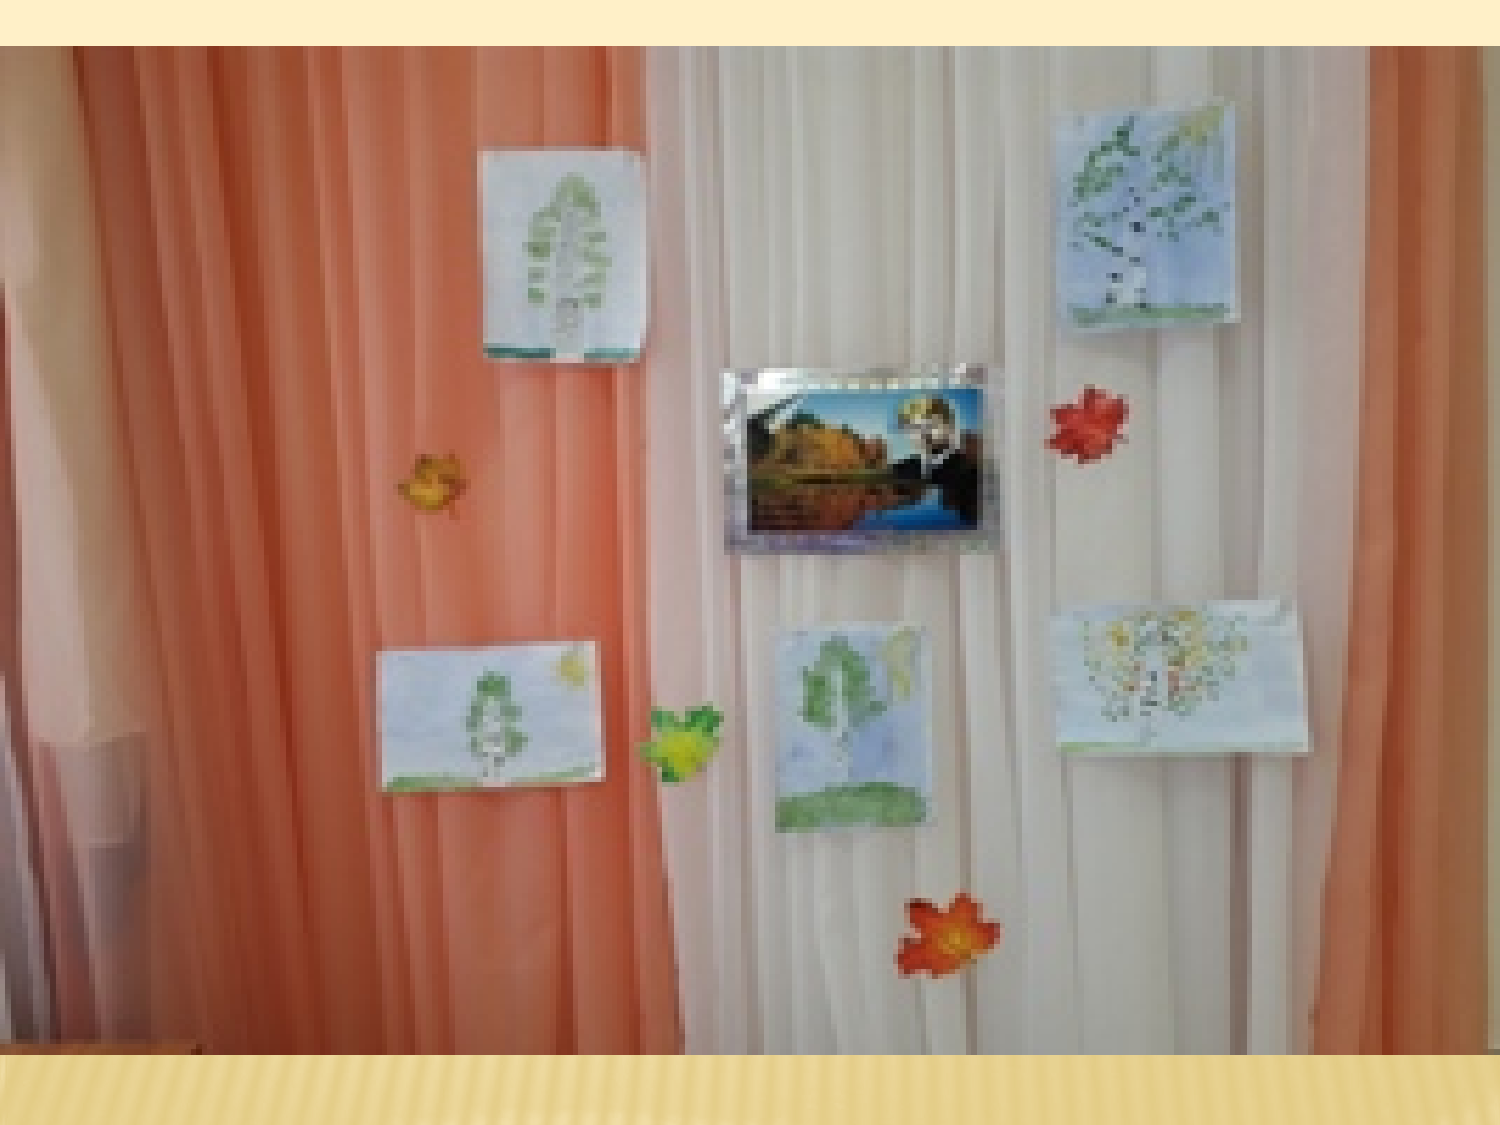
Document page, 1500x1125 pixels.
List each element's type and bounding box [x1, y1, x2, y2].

picture [0, 46, 1500, 1055]
